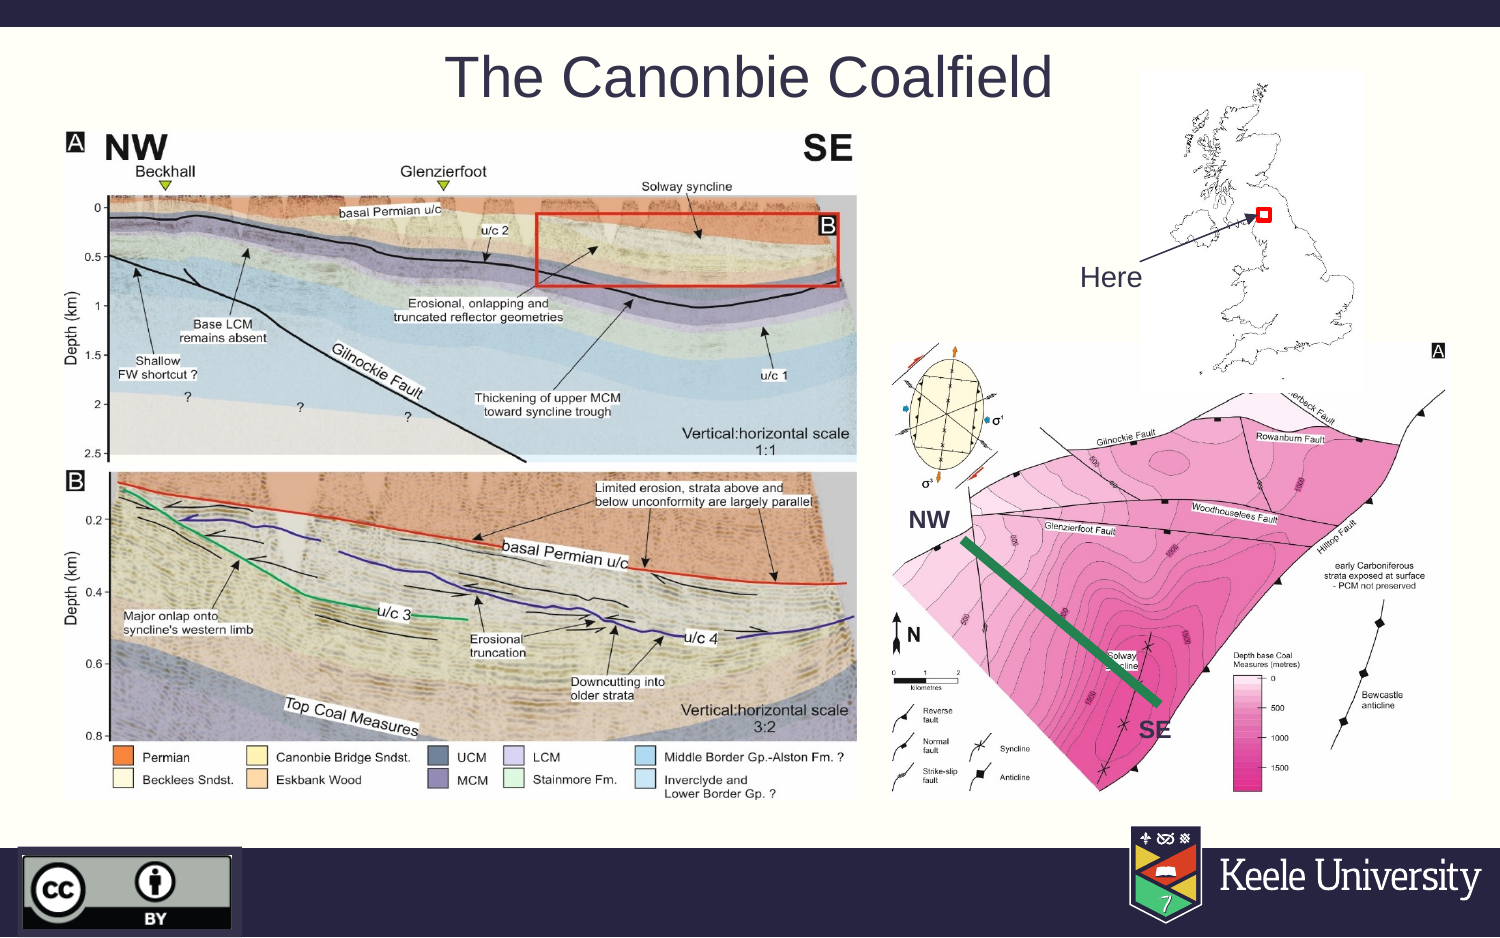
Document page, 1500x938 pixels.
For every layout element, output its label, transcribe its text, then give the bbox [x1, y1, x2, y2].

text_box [1139, 214, 1259, 262]
picture [64, 131, 857, 800]
text_box Here [1065, 250, 1134, 301]
picture [891, 69, 1452, 800]
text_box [962, 539, 1160, 705]
picture [21, 854, 233, 929]
text_box [16, 845, 244, 938]
text_box The Canonbie Coalfield [5, 31, 1495, 117]
